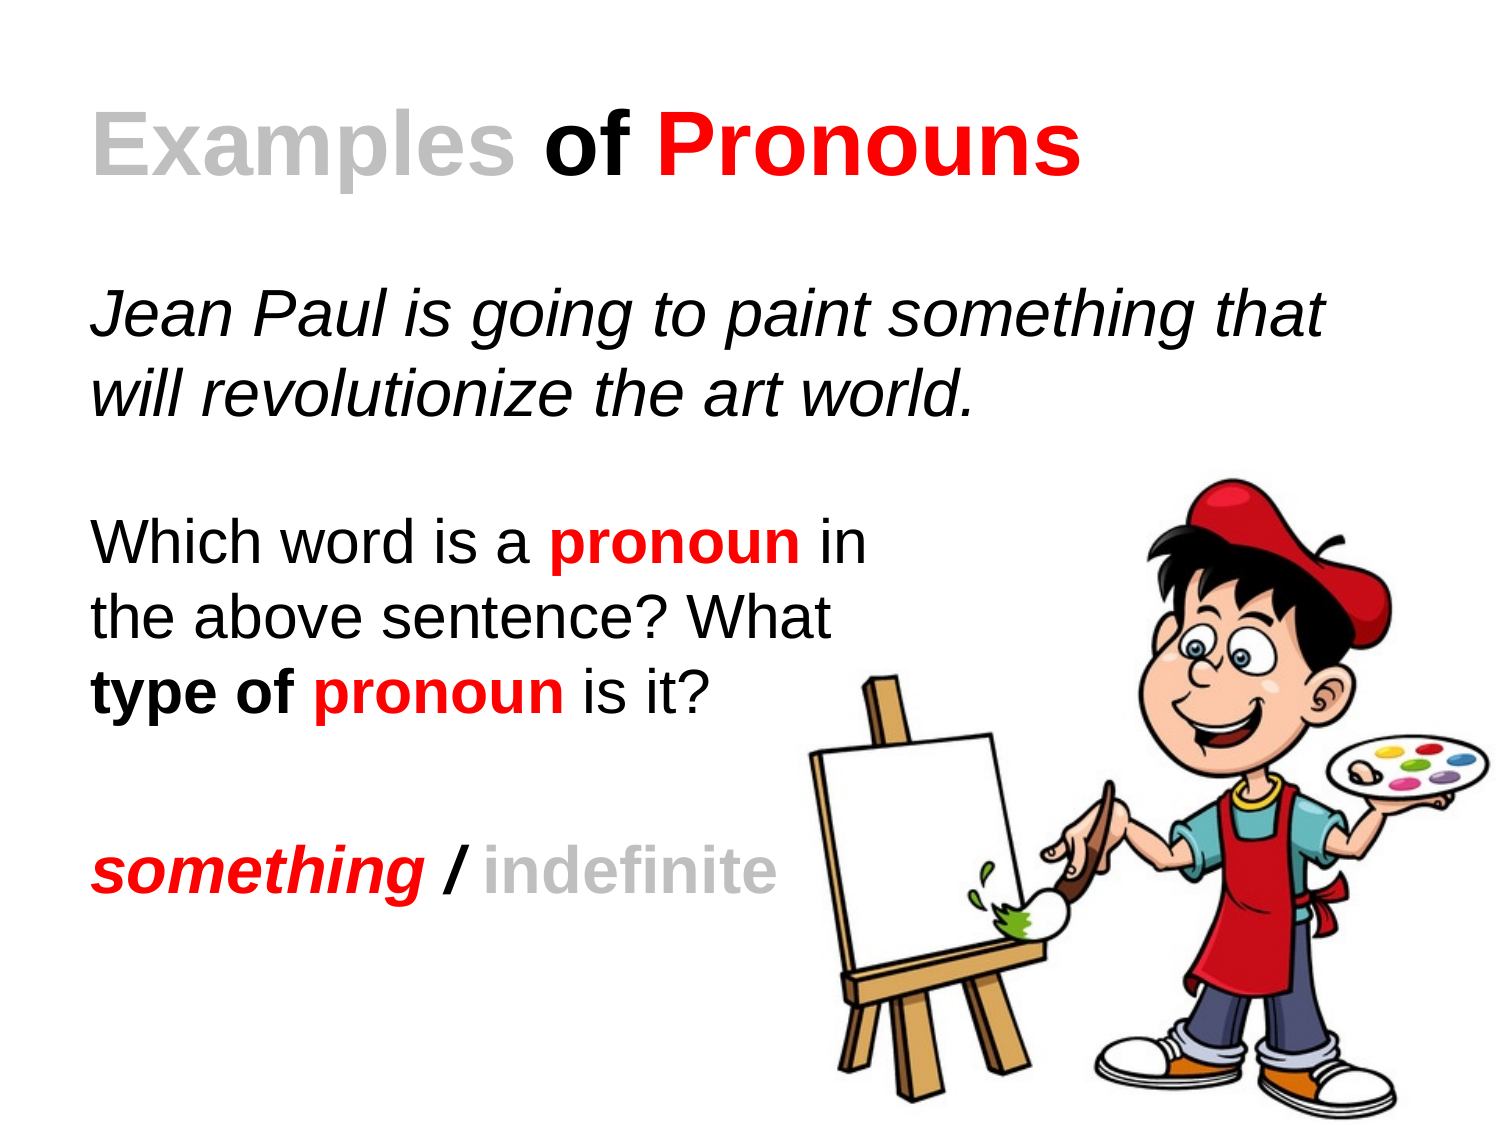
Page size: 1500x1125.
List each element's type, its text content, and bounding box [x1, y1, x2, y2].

picture [796, 469, 1500, 1125]
list Jean Paul is going to paint something that will revolutionize the art world. Which word is a pronoun in the above sentence? What type of pronoun is it? something / indefinite [75, 262, 1425, 1038]
title Examples of Pronouns [75, 45, 1425, 233]
